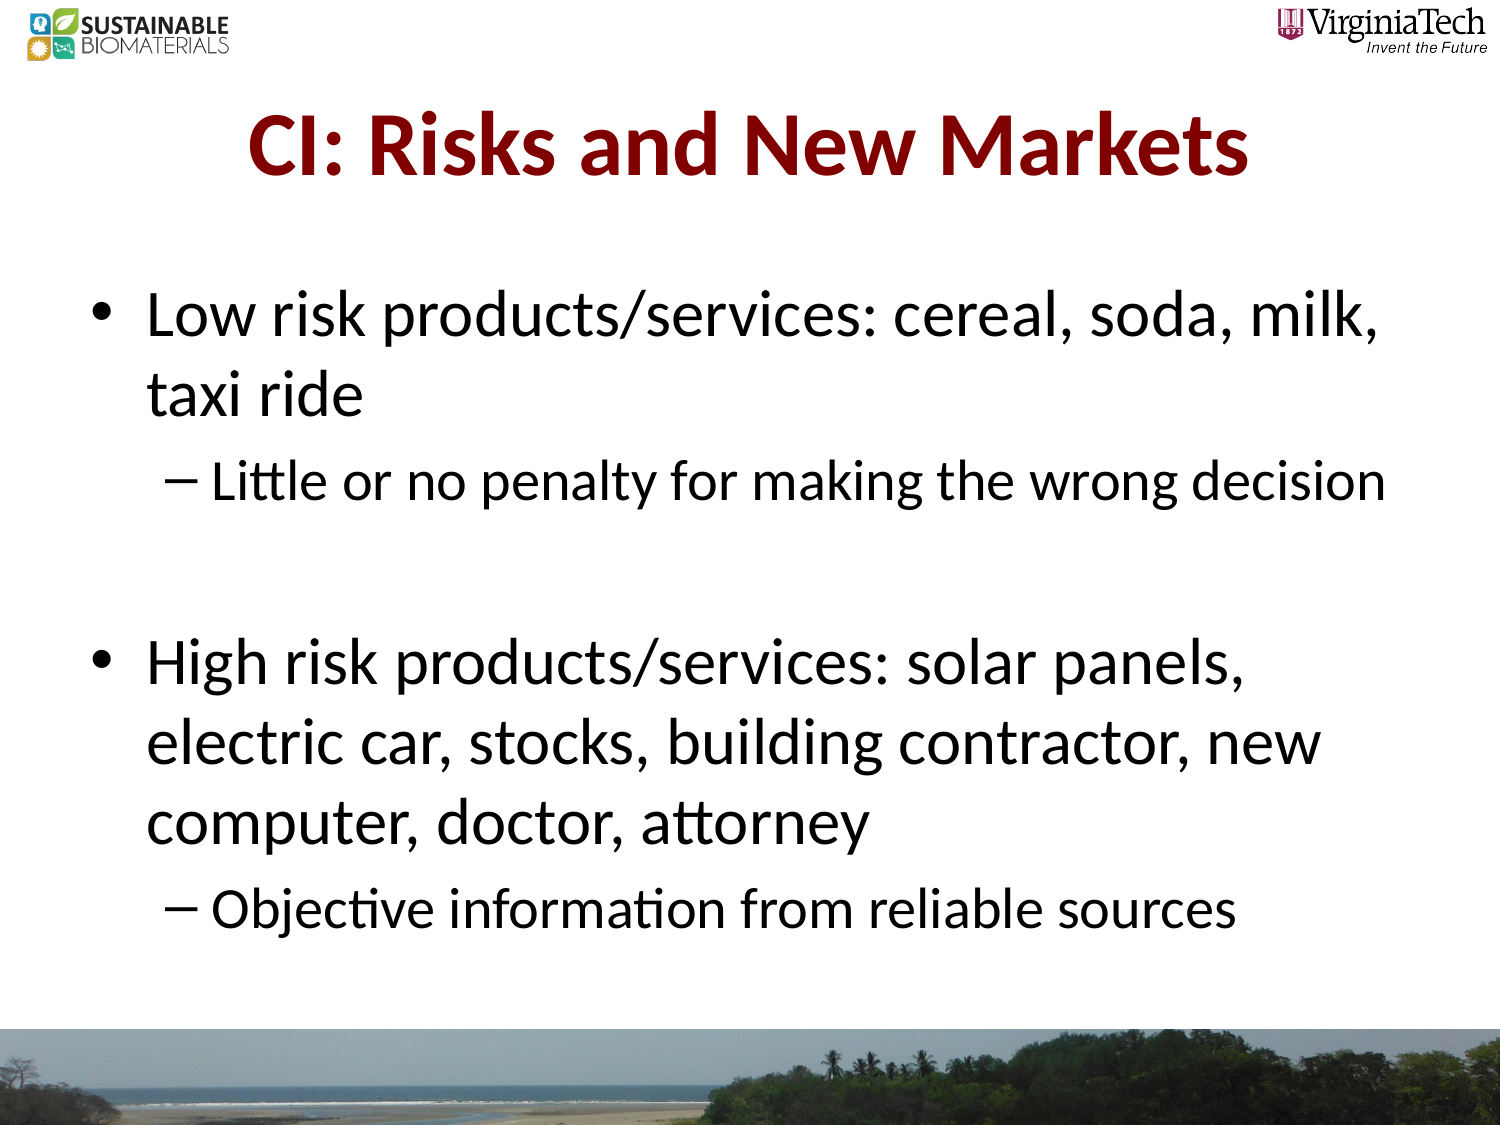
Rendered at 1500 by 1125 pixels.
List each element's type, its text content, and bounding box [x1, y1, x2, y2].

title CI: Risks and New Markets [75, 45, 1425, 233]
picture [0, 1029, 1500, 1125]
picture [1278, 7, 1487, 53]
list Low risk products/services: cereal, soda, milk, taxi ride Little or no penalty for making the wrong decision High risk products/services: solar panels, electric car, stocks, building contractor, new computer, doctor, attorney Objective information from reliable sources [75, 262, 1425, 1005]
